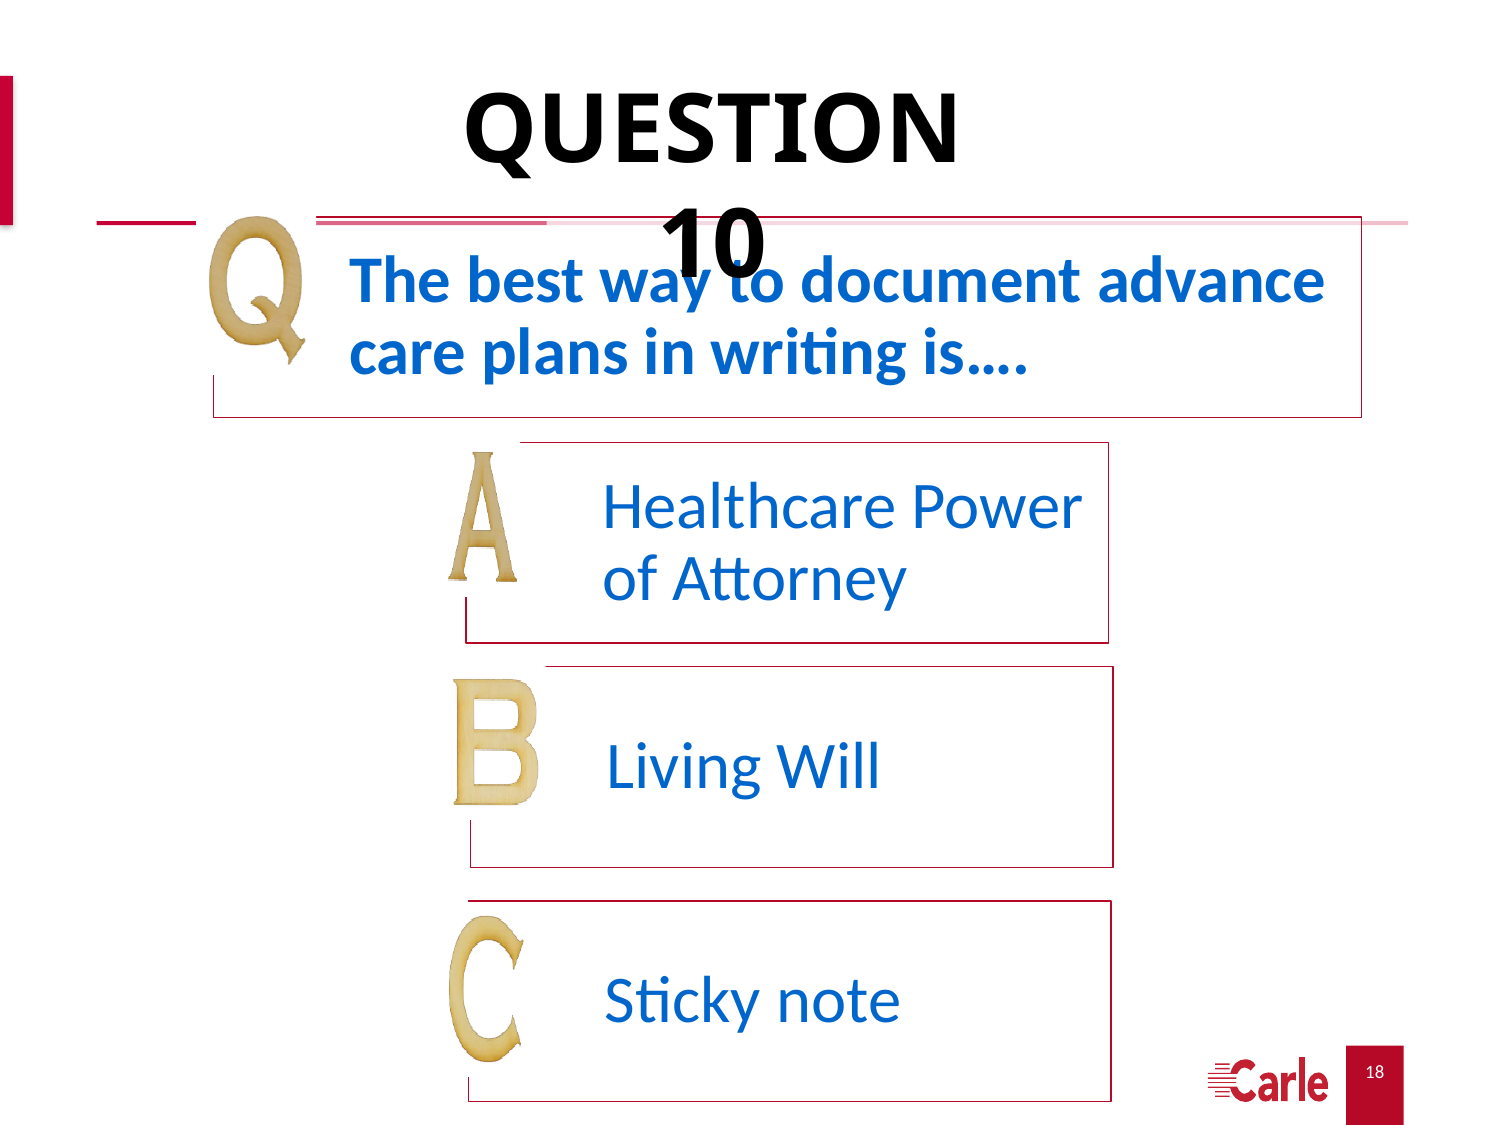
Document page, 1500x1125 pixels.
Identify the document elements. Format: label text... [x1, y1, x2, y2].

text_box QUESTION 10 [387, 59, 1038, 160]
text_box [187, 162, 1388, 1125]
